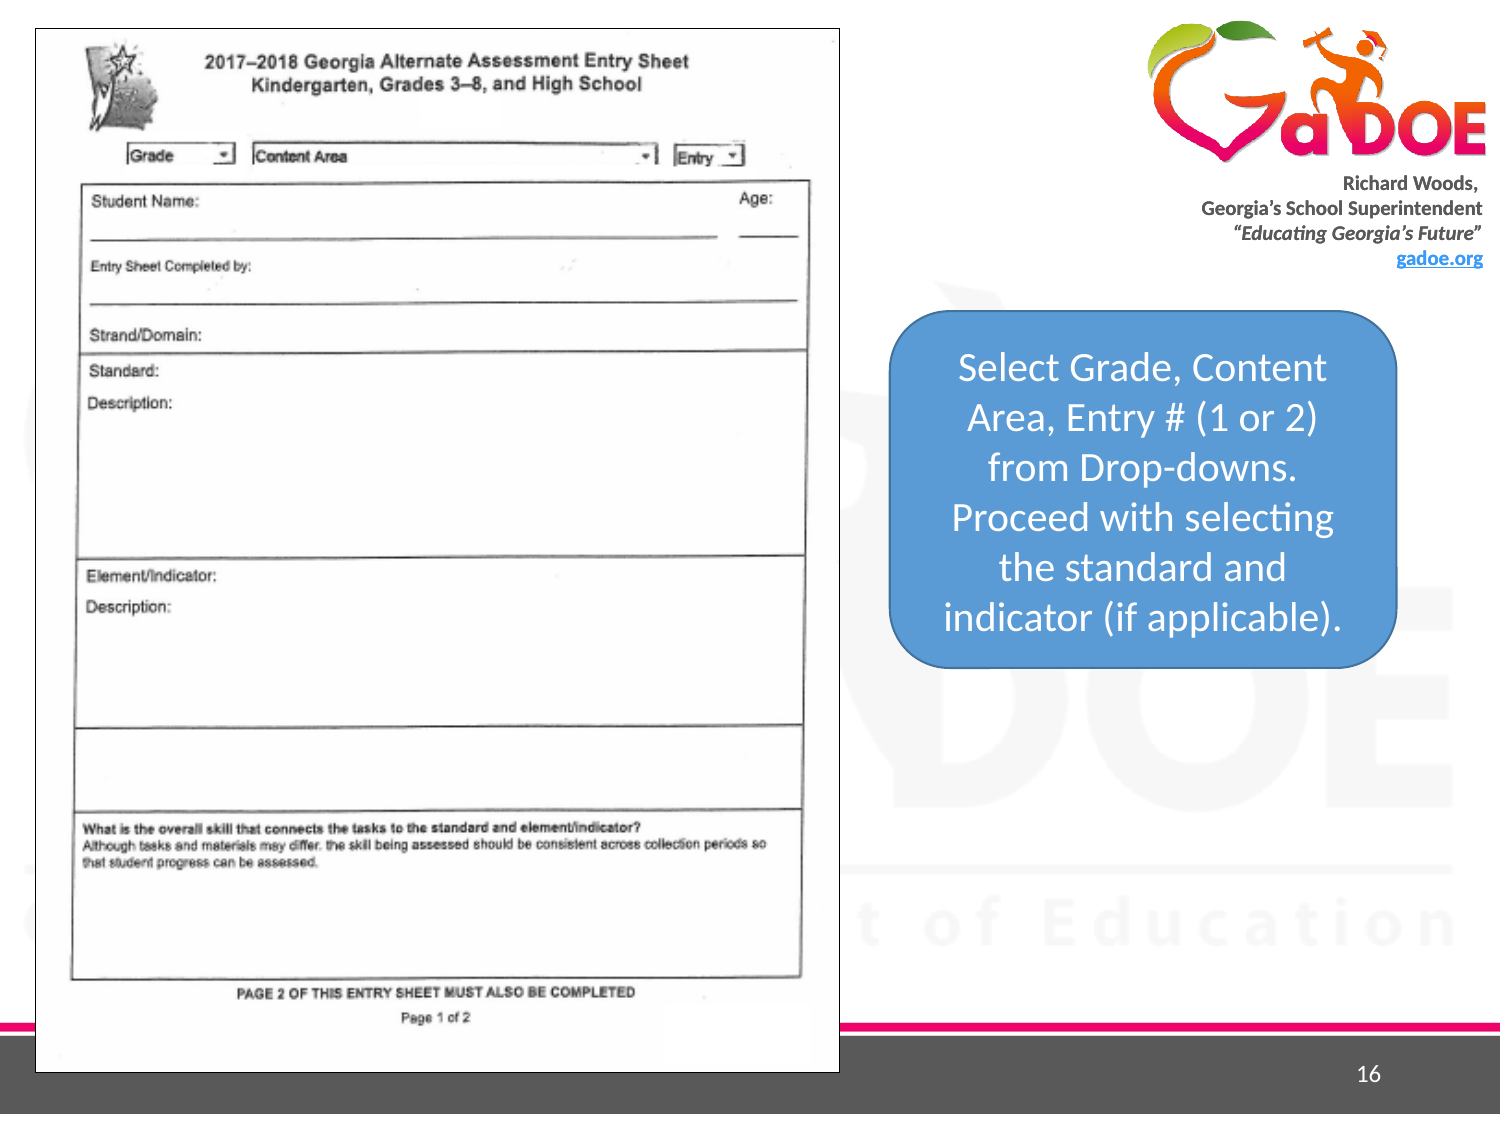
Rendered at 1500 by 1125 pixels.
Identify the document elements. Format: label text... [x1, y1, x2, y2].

slide_number 16 [1058, 1042, 1397, 1103]
text_box Select Grade, Content Area, Entry # (1 or 2) from Drop-downs. Proceed with selecting the standard and indicator (if applicable). [888, 310, 1398, 670]
picture [1135, 8, 1499, 164]
picture [19, 28, 1473, 1073]
